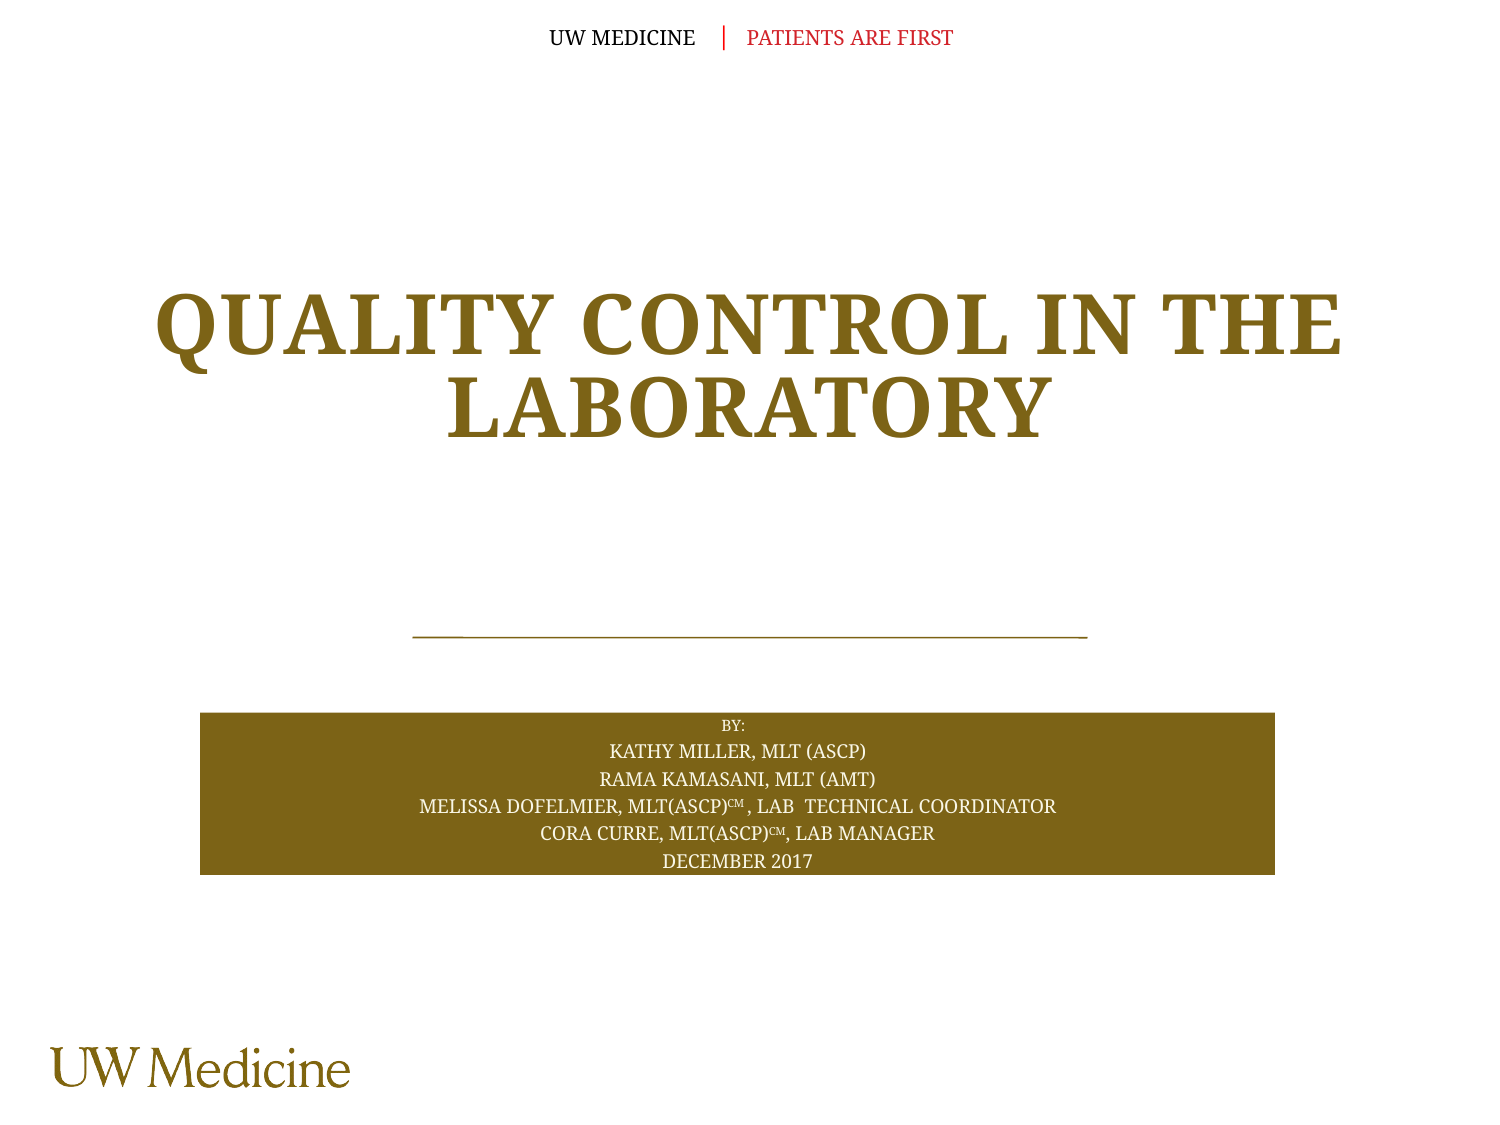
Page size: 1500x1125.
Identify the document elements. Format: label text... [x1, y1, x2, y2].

subtitle by: Kathy miller, MLT (ASCP) Rama kamasani, mlt (amt) Melissa Dofelmier, MLT(ASCP)CM , Lab Technical coordinator Cora curre, MLT(ASCP)CM, Lab manager DECEMBER 2017 [200, 712, 1275, 875]
picture [50, 1047, 350, 1088]
title Quality control in the laboratory [75, 287, 1425, 518]
